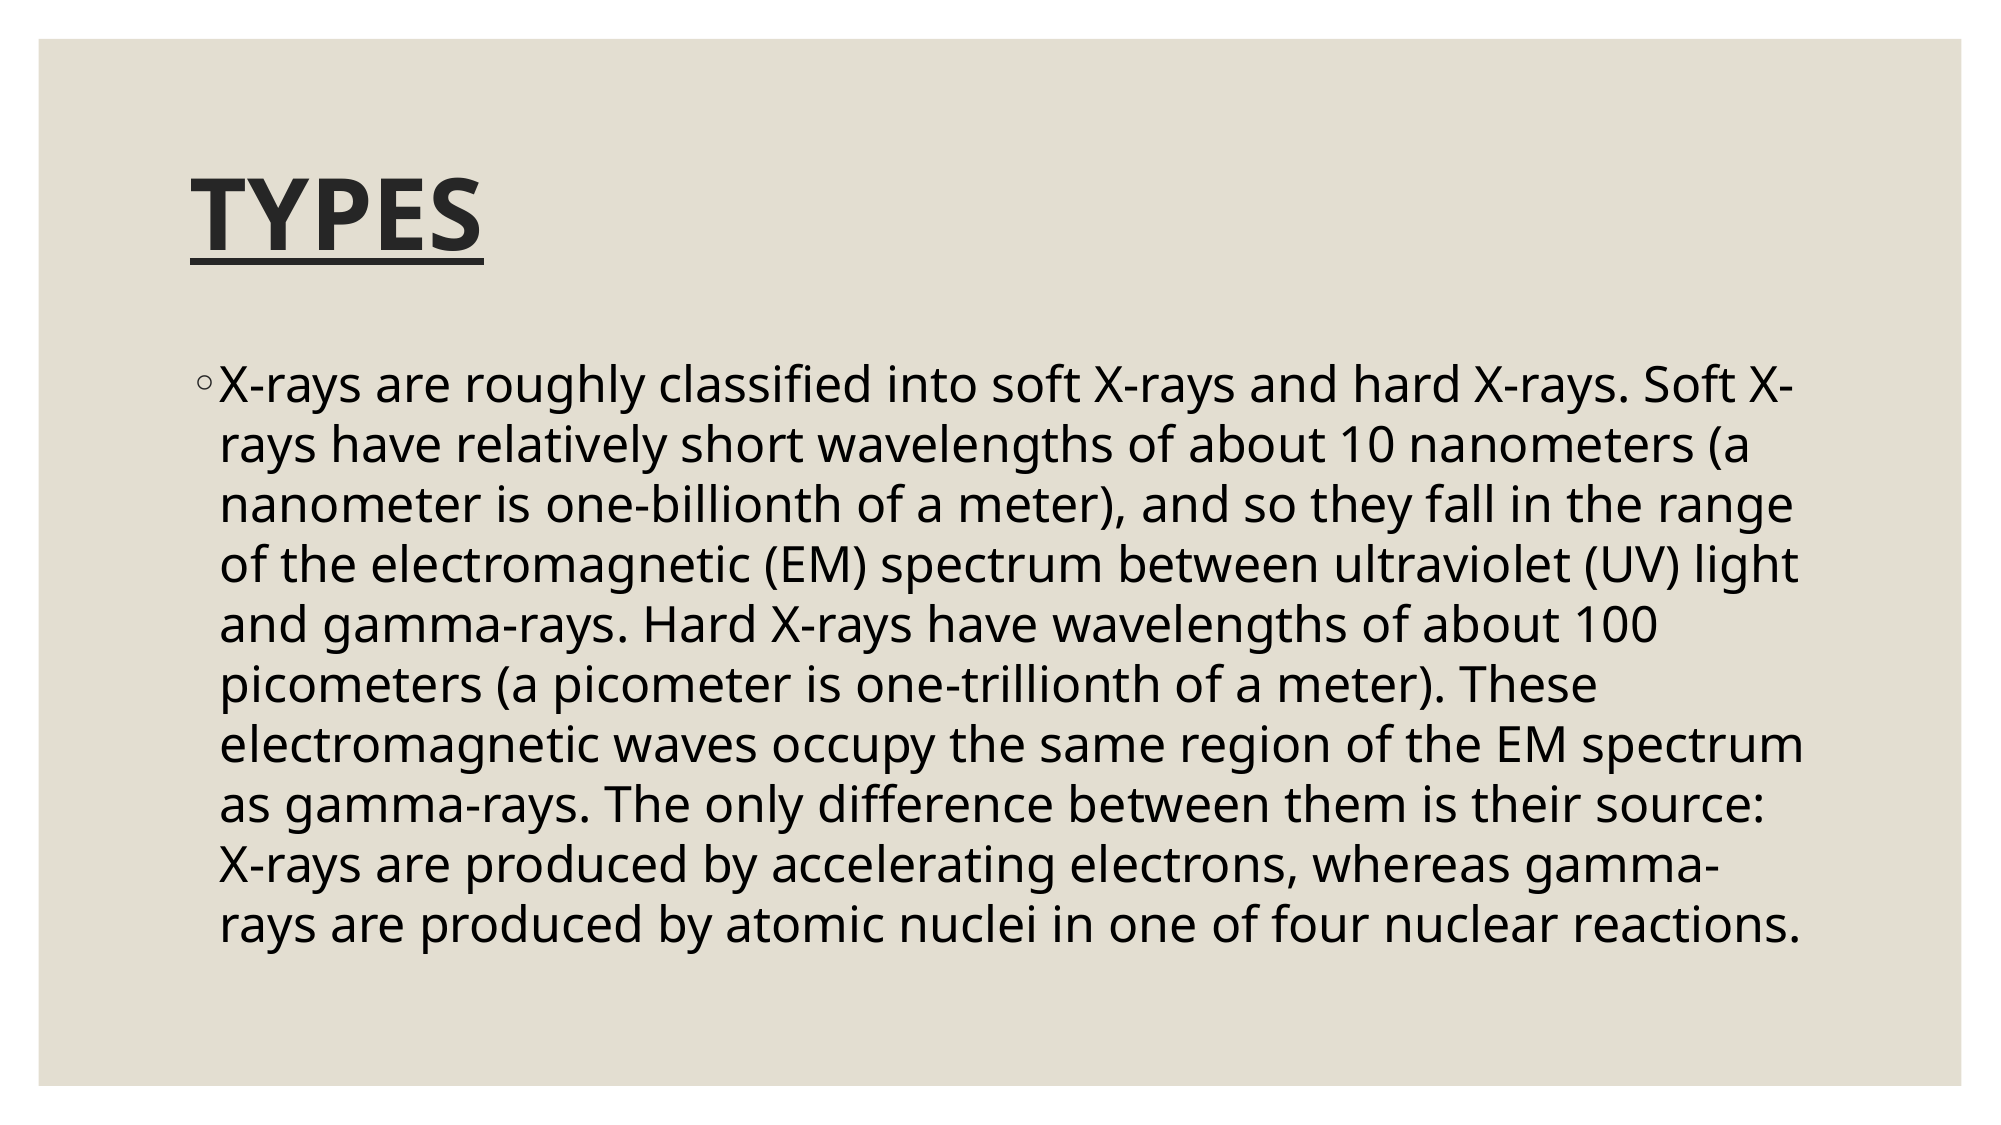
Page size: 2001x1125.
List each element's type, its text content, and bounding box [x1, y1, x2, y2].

title TYPES [174, 105, 1825, 331]
list X-rays are roughly classified into soft X-rays and hard X-rays. Soft X-rays have relatively short wavelengths of about 10 nanometers (a nanometer is one-billionth of a meter), and so they fall in the range of the electromagnetic (EM) spectrum between ultraviolet (UV) light and gamma-rays. Hard X-rays have wavelengths of about 100 picometers (a picometer is one-trillionth of a meter). These electromagnetic waves occupy the same region of the EM spectrum as gamma-rays. The only difference between them is their source: X-rays are produced by accelerating electrons, whereas gamma-rays are produced by atomic nuclei in one of four nuclear reactions. [174, 345, 1825, 990]
